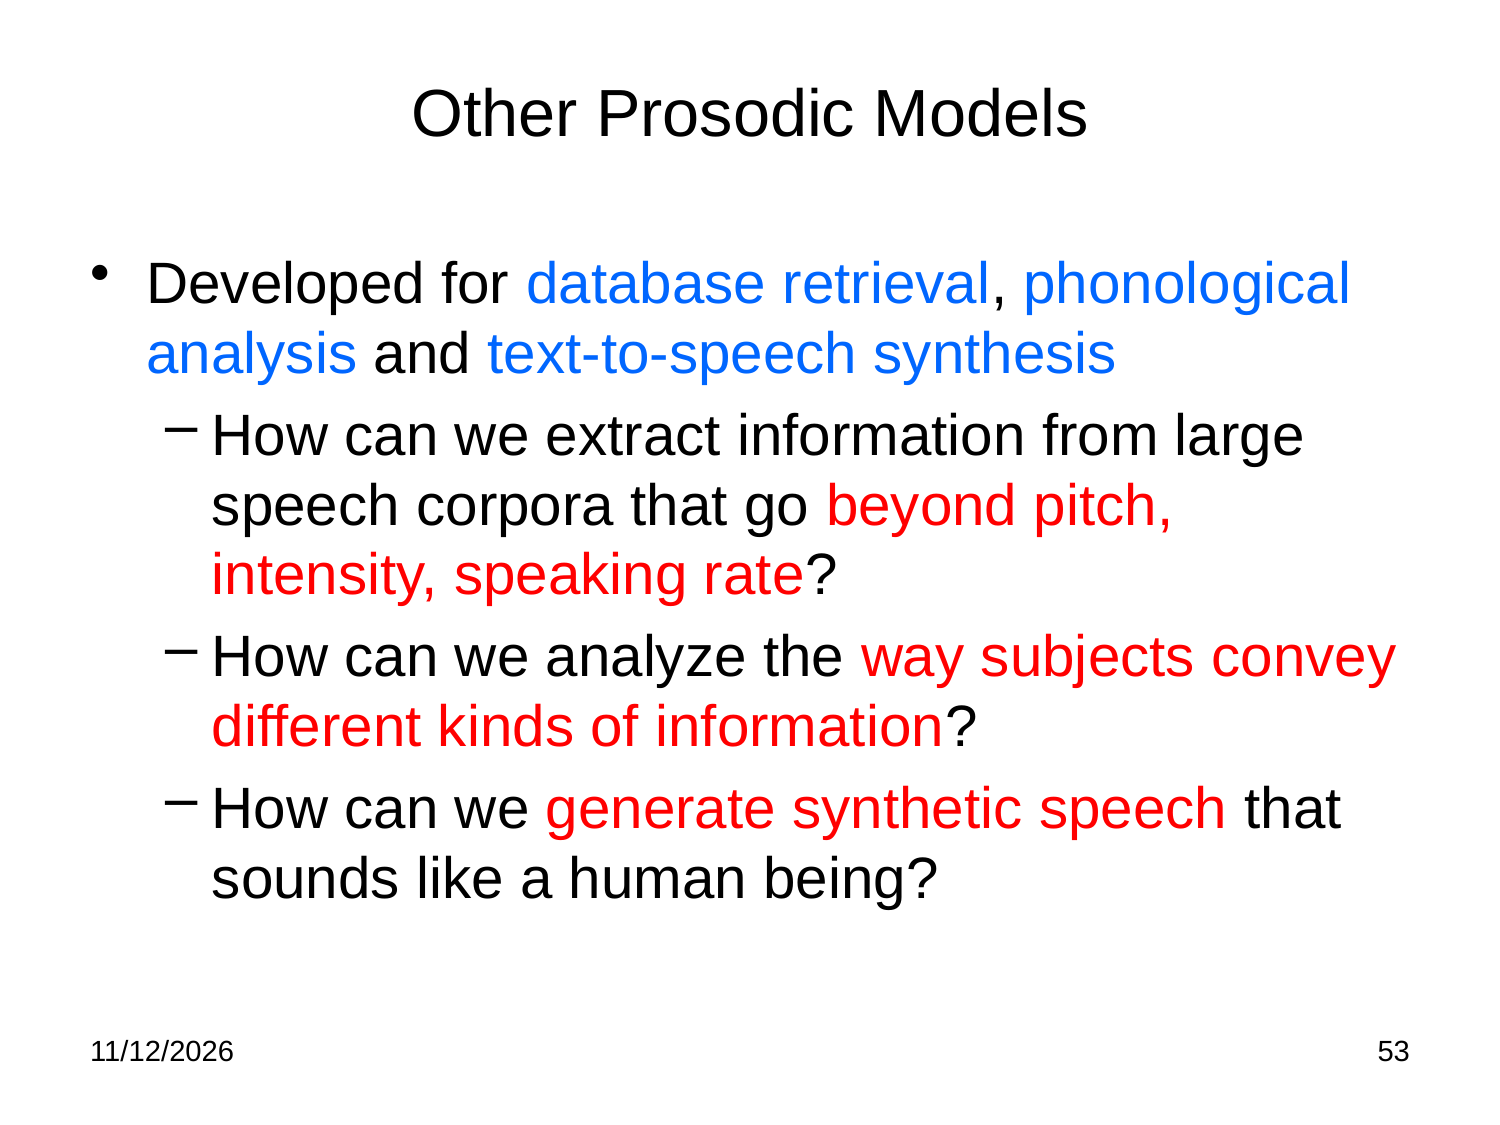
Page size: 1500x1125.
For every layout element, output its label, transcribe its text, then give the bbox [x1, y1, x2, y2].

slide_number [75, 1024, 425, 1103]
list Developed for database retrieval, phonological analysis and text-to-speech synthesis How can we extract information from large speech corpora that go beyond pitch, intensity, speaking rate? How can we analyze the way subjects convey different kinds of information? How can we generate synthetic speech that sounds like a human being? [75, 237, 1425, 1005]
title Other Prosodic Models [75, 45, 1425, 175]
slide_number 53 [1074, 1024, 1425, 1103]
